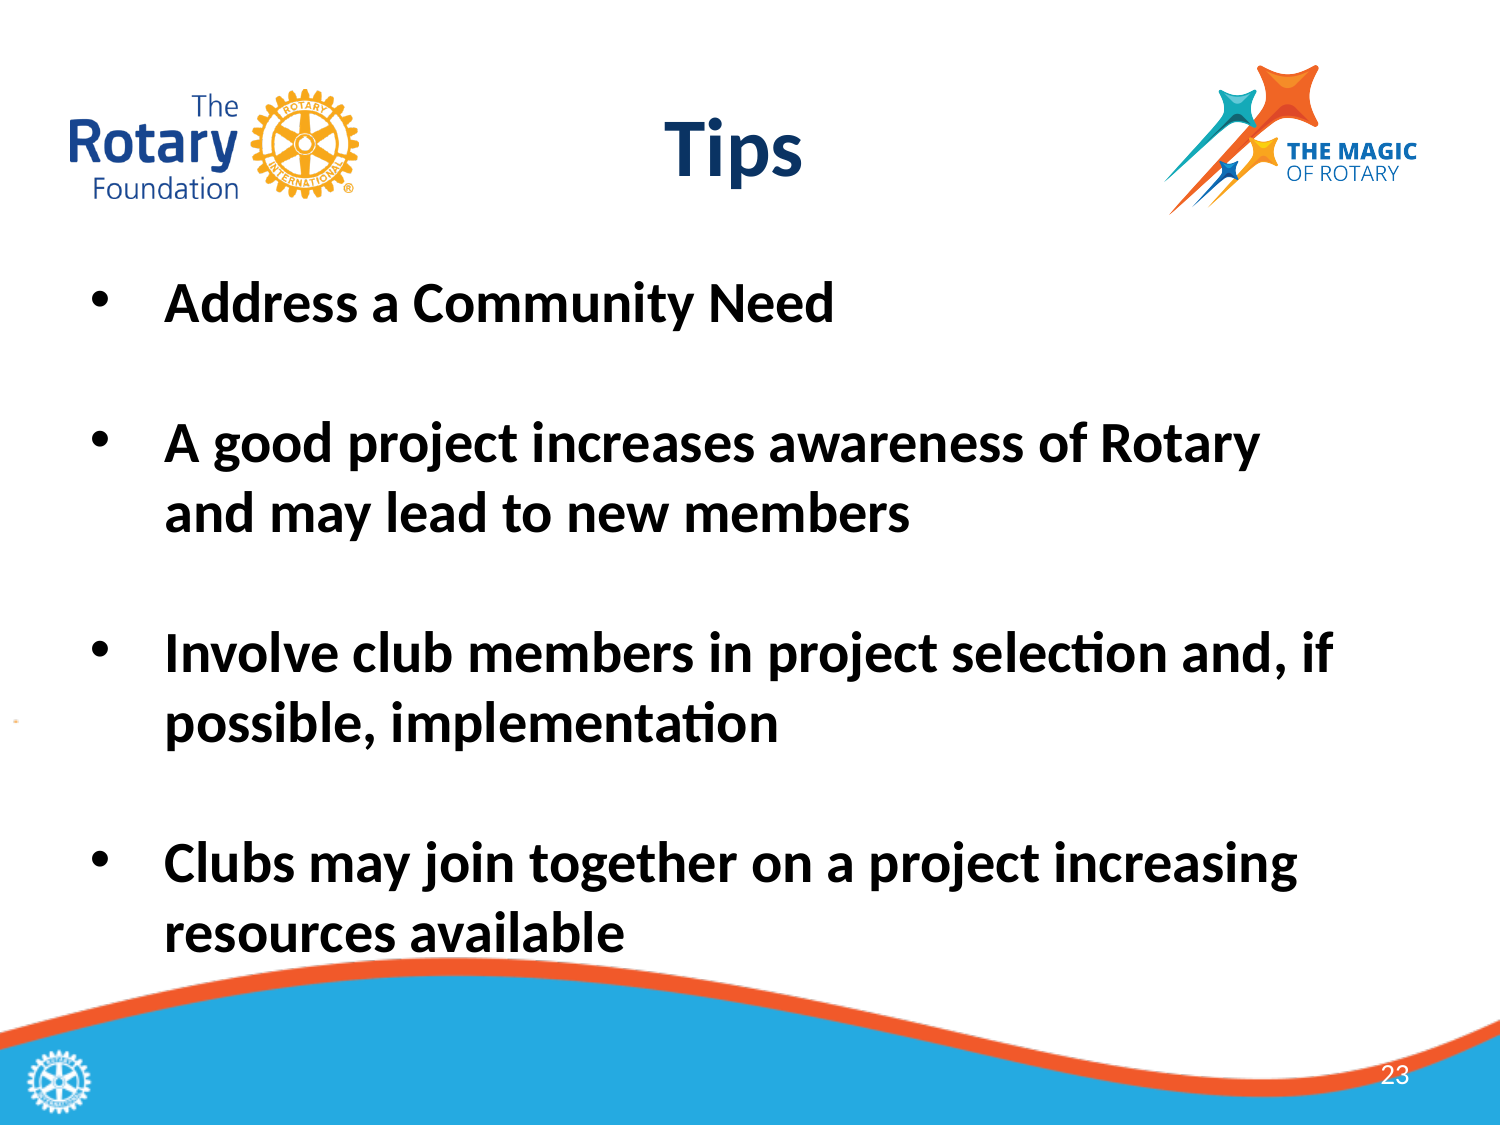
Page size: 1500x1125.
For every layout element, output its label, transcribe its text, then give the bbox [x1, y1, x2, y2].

text_box Tips [168, 49, 1300, 237]
slide_number 23 [1360, 1042, 1425, 1103]
picture [0, 0, 1500, 1125]
text_box Address a Community Need A good project increases awareness of Rotary and may lead to new members Involve club members in project selection and, if possible, implementation Clubs may join together on a project increasing resources available [0, 256, 1360, 1121]
